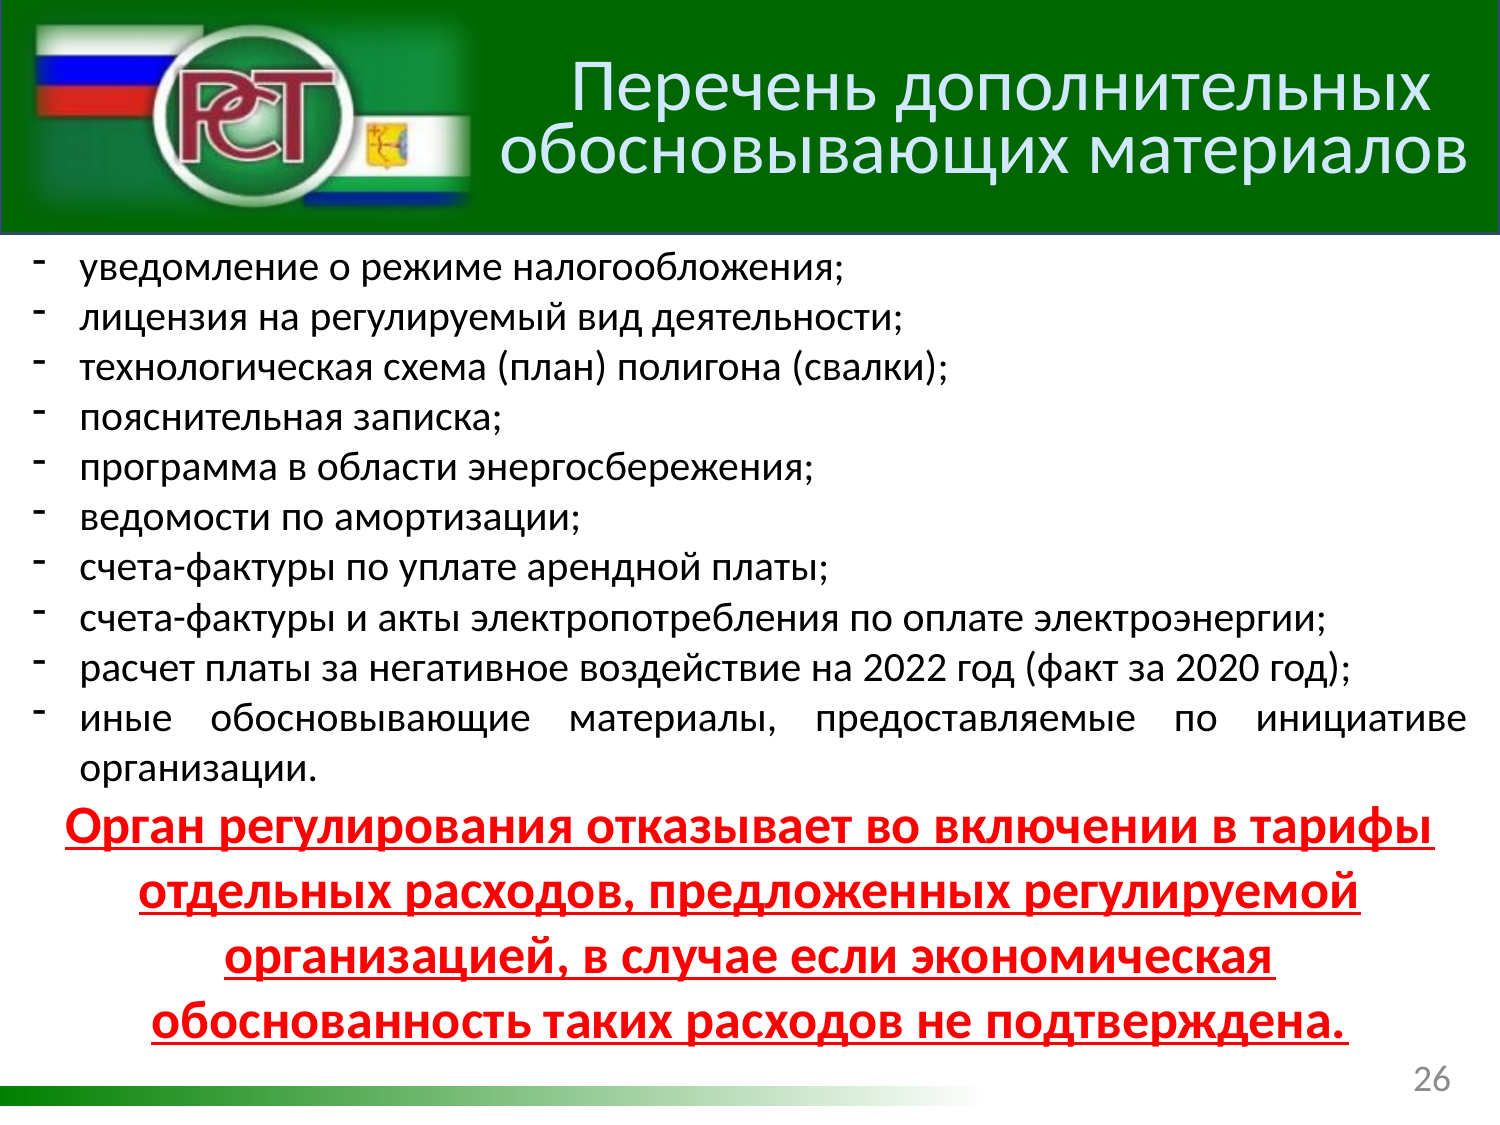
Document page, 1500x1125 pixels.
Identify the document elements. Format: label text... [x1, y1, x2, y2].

slide_number 26 [1376, 1057, 1467, 1107]
text_box Перечень дополнительных обосновывающих материалов [309, 56, 1500, 173]
text_box уведомление о режиме налогообложения; лицензия на регулируемый вид деятельности; технологическая схема (план) полигона (свалки); пояснительная записка; программа в области энергосбережения; ведомости по амортизации; счета-фактуры по уплате арендной платы; счета-фактуры и акты электропотребления по оплате электроэнергии; расчет платы за негативное воздействие на 2022 год (факт за 2020 год); иные обосновывающие материалы, предоставляемые по инициативе организации. Орган регулирования отказывает во включении в тарифы отдельных расходов, предложенных регулируемой организацией, в случае если экономическая обоснованность таких расходов не подтверждена. [17, 231, 1483, 1057]
picture [49, 42, 445, 188]
